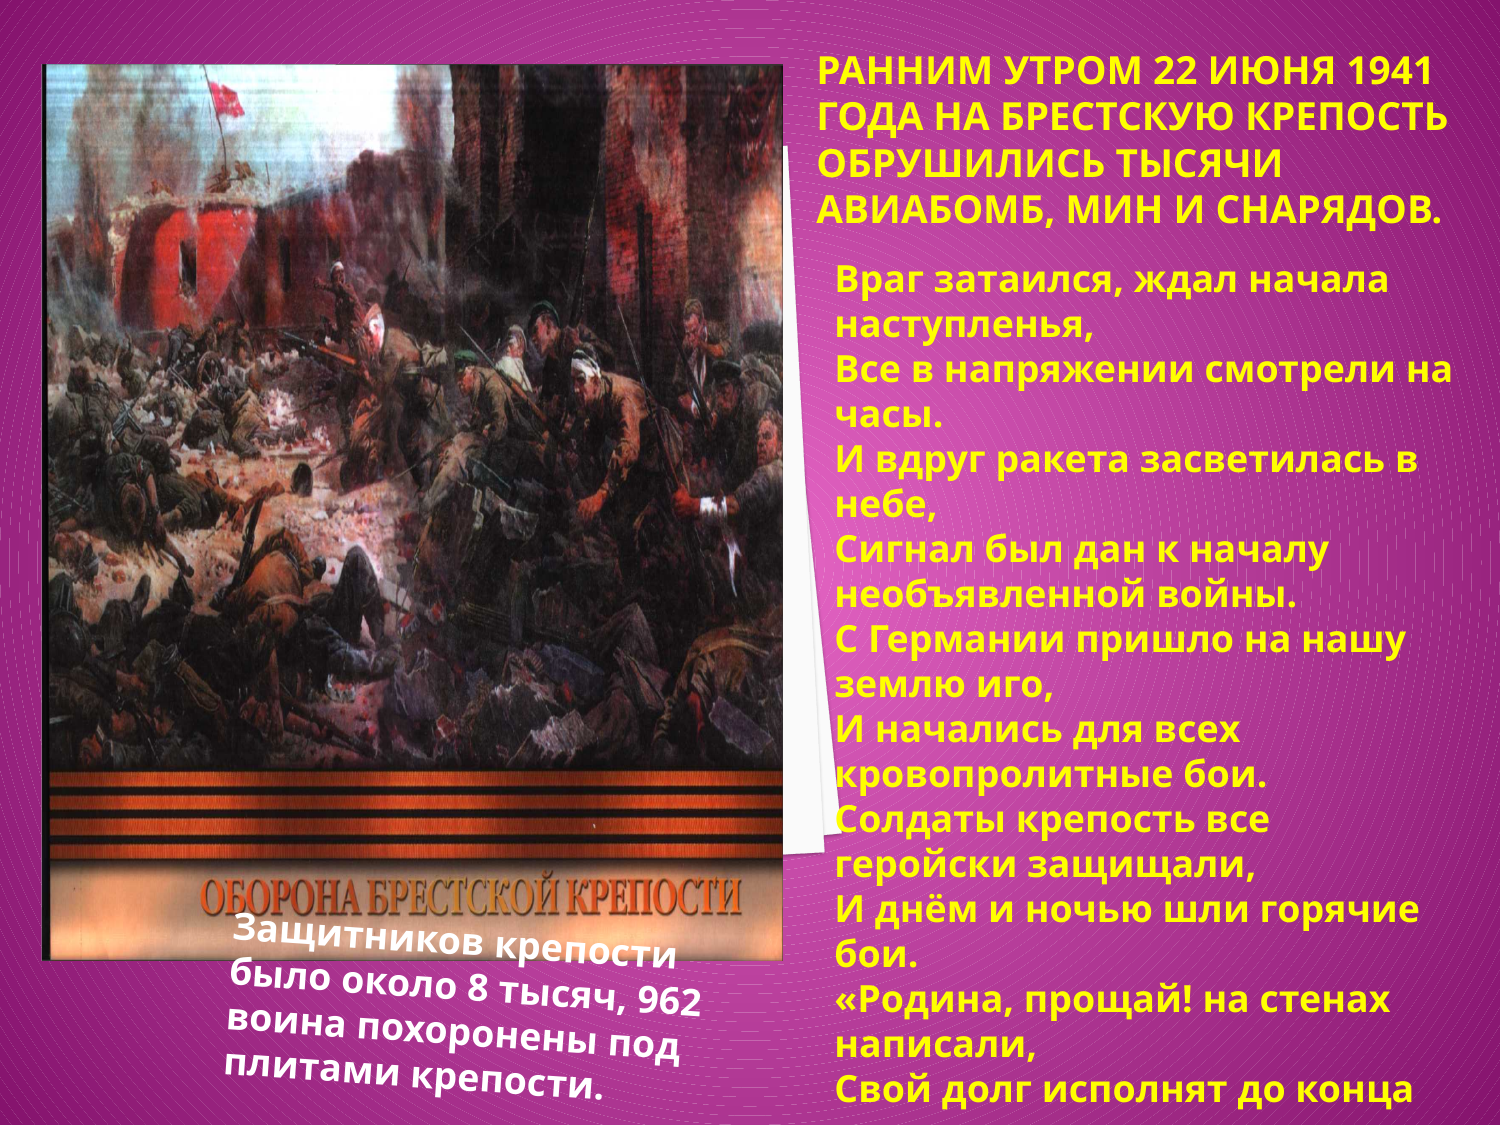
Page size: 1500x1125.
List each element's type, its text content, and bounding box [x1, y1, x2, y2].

title Ранним утром 22 июня 1941 года на Брестскую крепость обрушились тысячи авиабомб, мин и снарядов. [809, 41, 1466, 232]
picture [42, 64, 783, 139]
picture [42, 892, 783, 961]
text_box Защитников крепости было около 8 тысяч, 962 воина похоронены под плитами крепости. [206, 893, 783, 1125]
list Враг затаился, ждал начала наступленья, Все в напряжении смотрели на часы. И вдруг ракета засветилась в небе, Сигнал был дан к началу необъявленной войны. С Германии пришло на нашу землю иго, И начались для всех кровопролитные бои. Солдаты крепость все геройски защищали, И днём и ночью шли горячие бои. «Родина, прощай! на стенах написали, Свой долг исполнят до конца сыны твои. [820, 255, 1459, 1071]
picture [0, 140, 862, 884]
